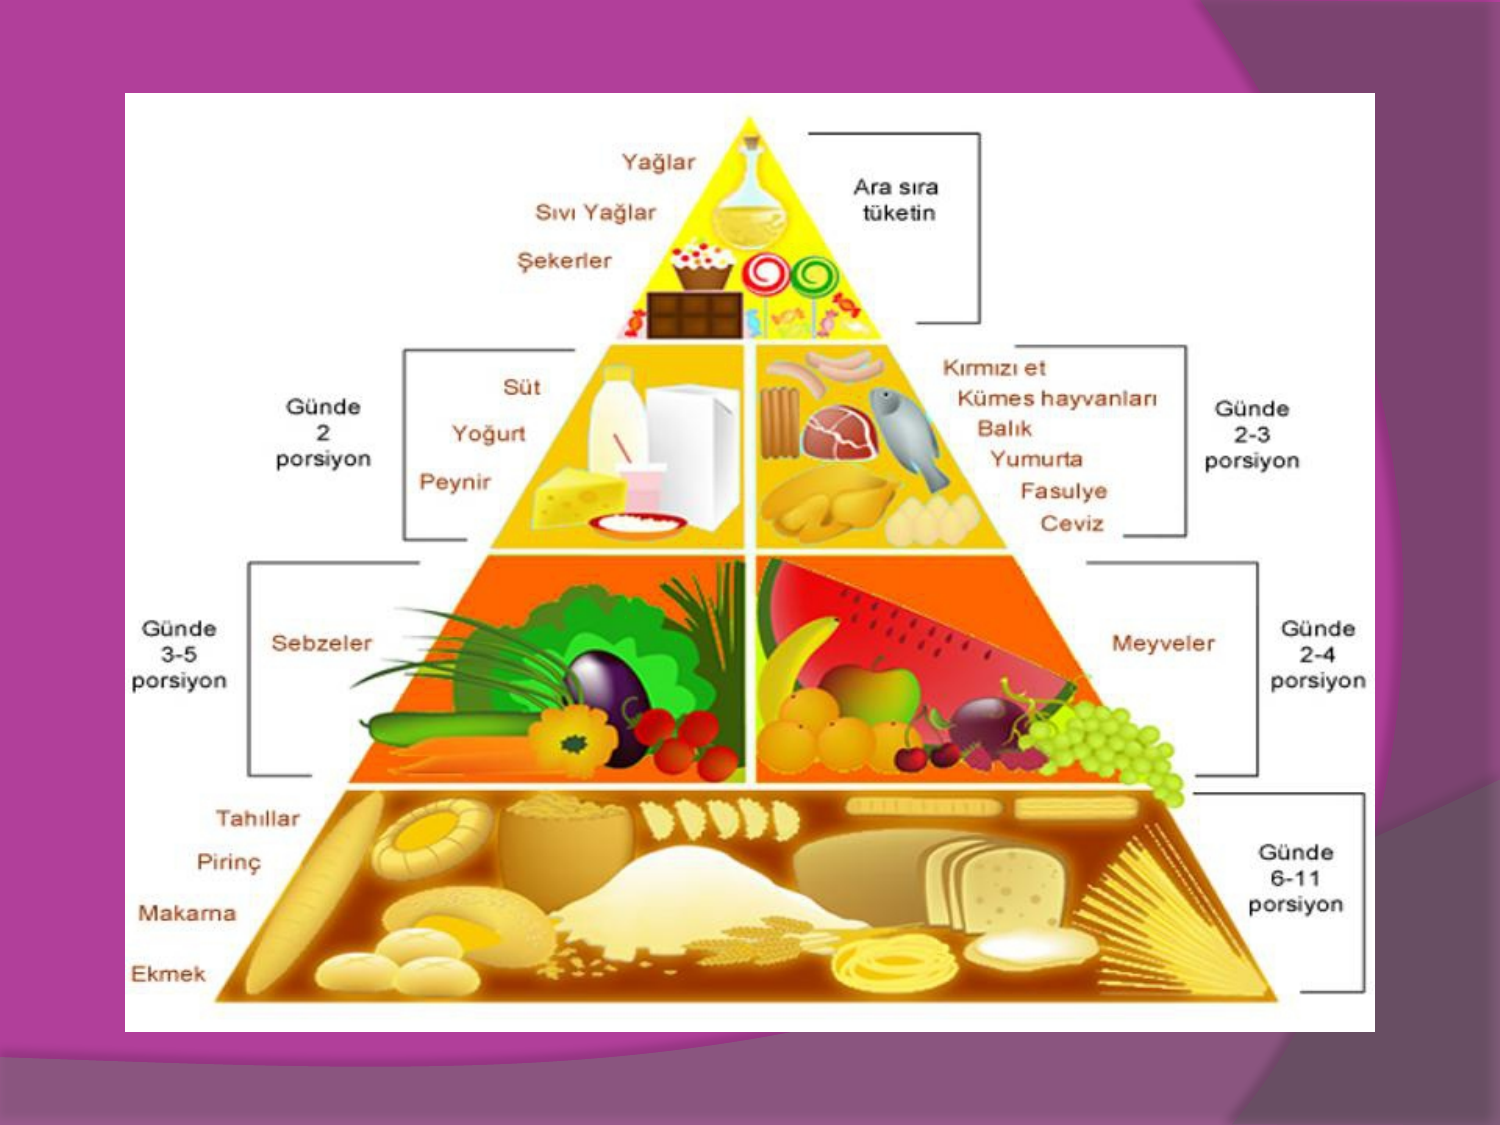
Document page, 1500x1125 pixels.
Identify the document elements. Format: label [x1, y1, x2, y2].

picture [124, 93, 1376, 1032]
